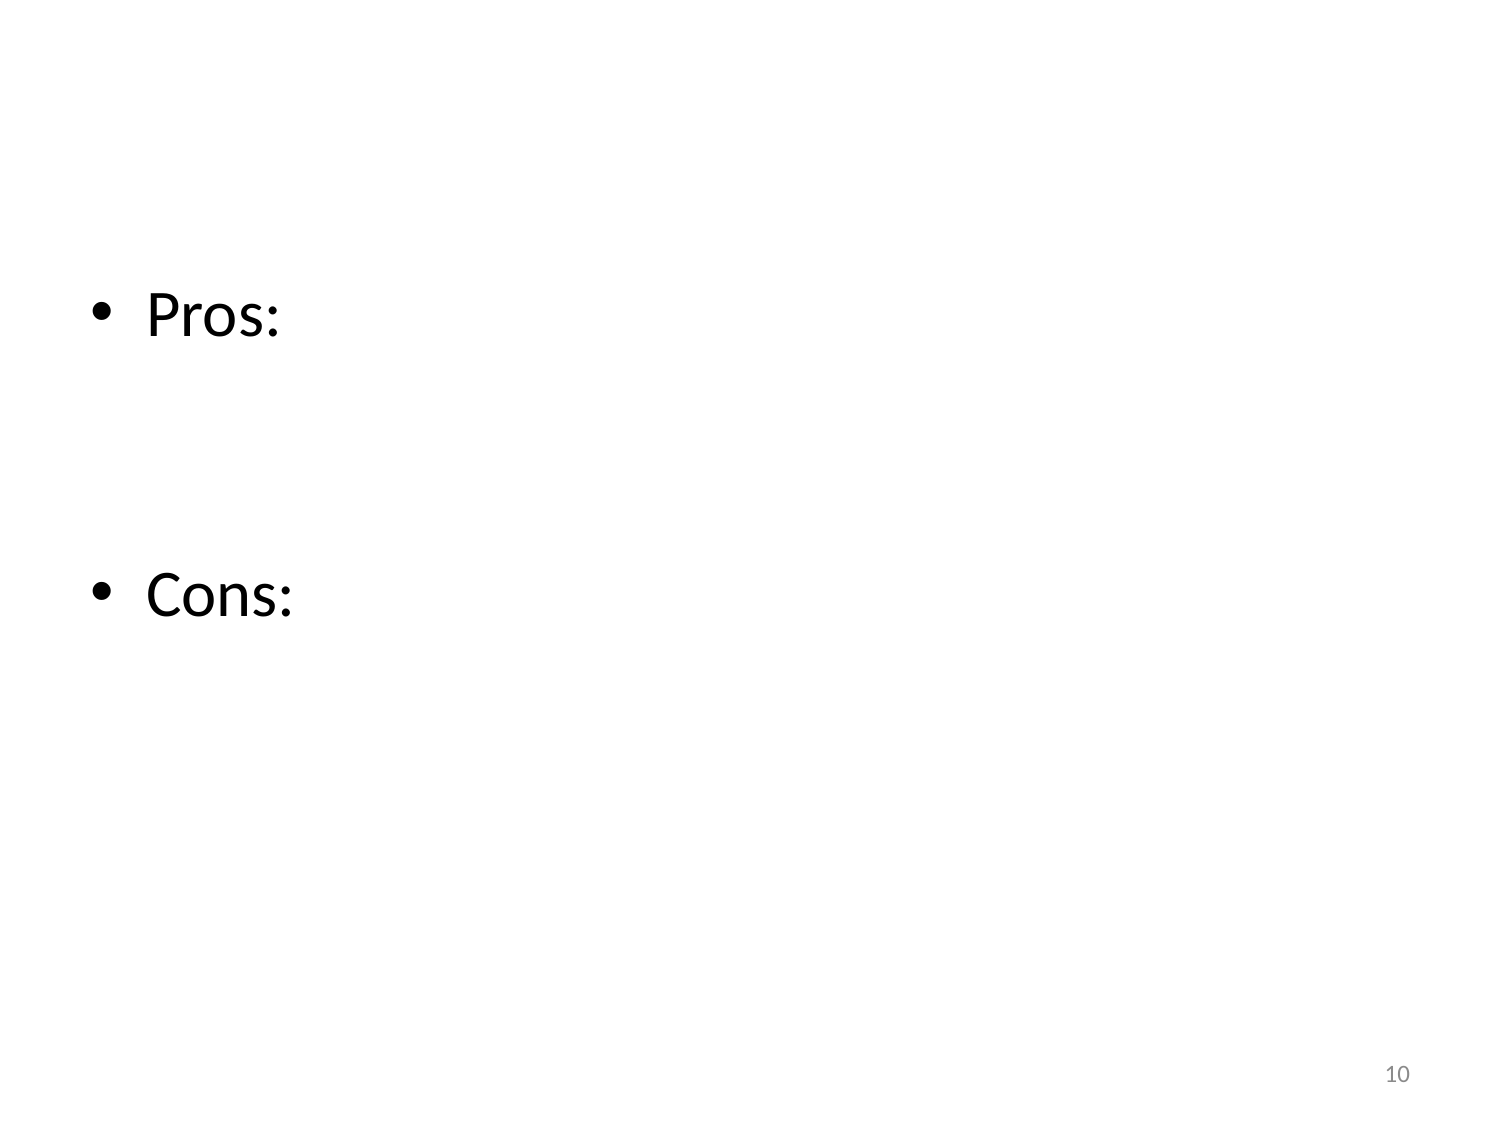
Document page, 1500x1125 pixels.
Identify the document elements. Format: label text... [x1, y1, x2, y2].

list Pros: Cons: [75, 262, 1425, 1005]
slide_number 10 [1074, 1042, 1425, 1103]
